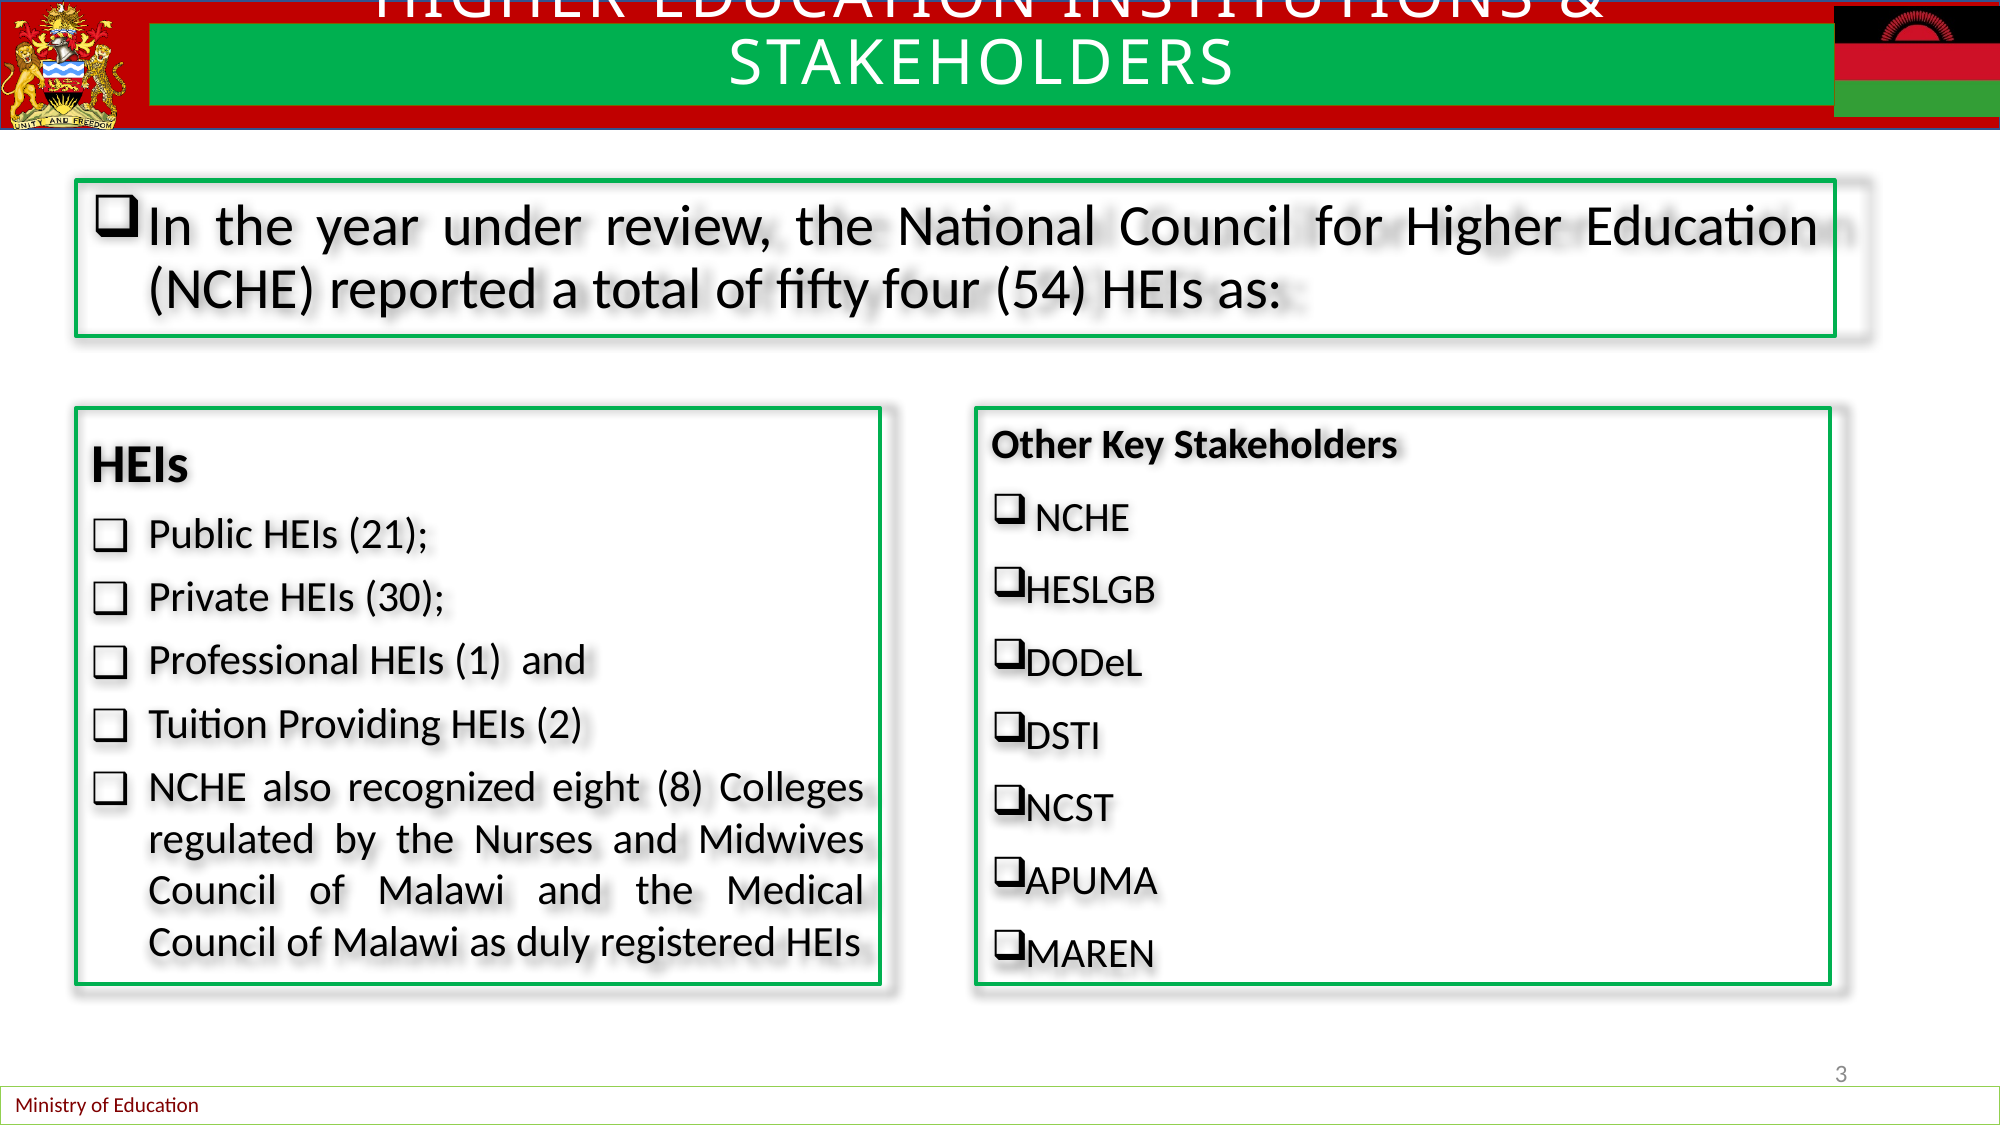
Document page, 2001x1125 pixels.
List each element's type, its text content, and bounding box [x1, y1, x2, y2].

subtitle Ministry of Education [0, 1086, 2000, 1125]
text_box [0, 0, 2000, 130]
text_box HEIs Public HEIs (21); Private HEIs (30); Professional HEIs (1) and Tuition Providing HEIs (2) NCHE also recognized eight (8) Colleges regulated by the Nurses and Midwives Council of Malawi and the Medical Council of Malawi as duly registered HEIs [76, 408, 881, 985]
text_box In the year under review, the National Council for Higher Education (NCHE) reported a total of fifty four (54) HEIs as: [76, 180, 1835, 337]
text_box Other Key Stakeholders NCHE HESLGB DODeL DSTI NCST APUMA MAREN [976, 408, 1831, 985]
slide_number 3 [1412, 1042, 1863, 1103]
